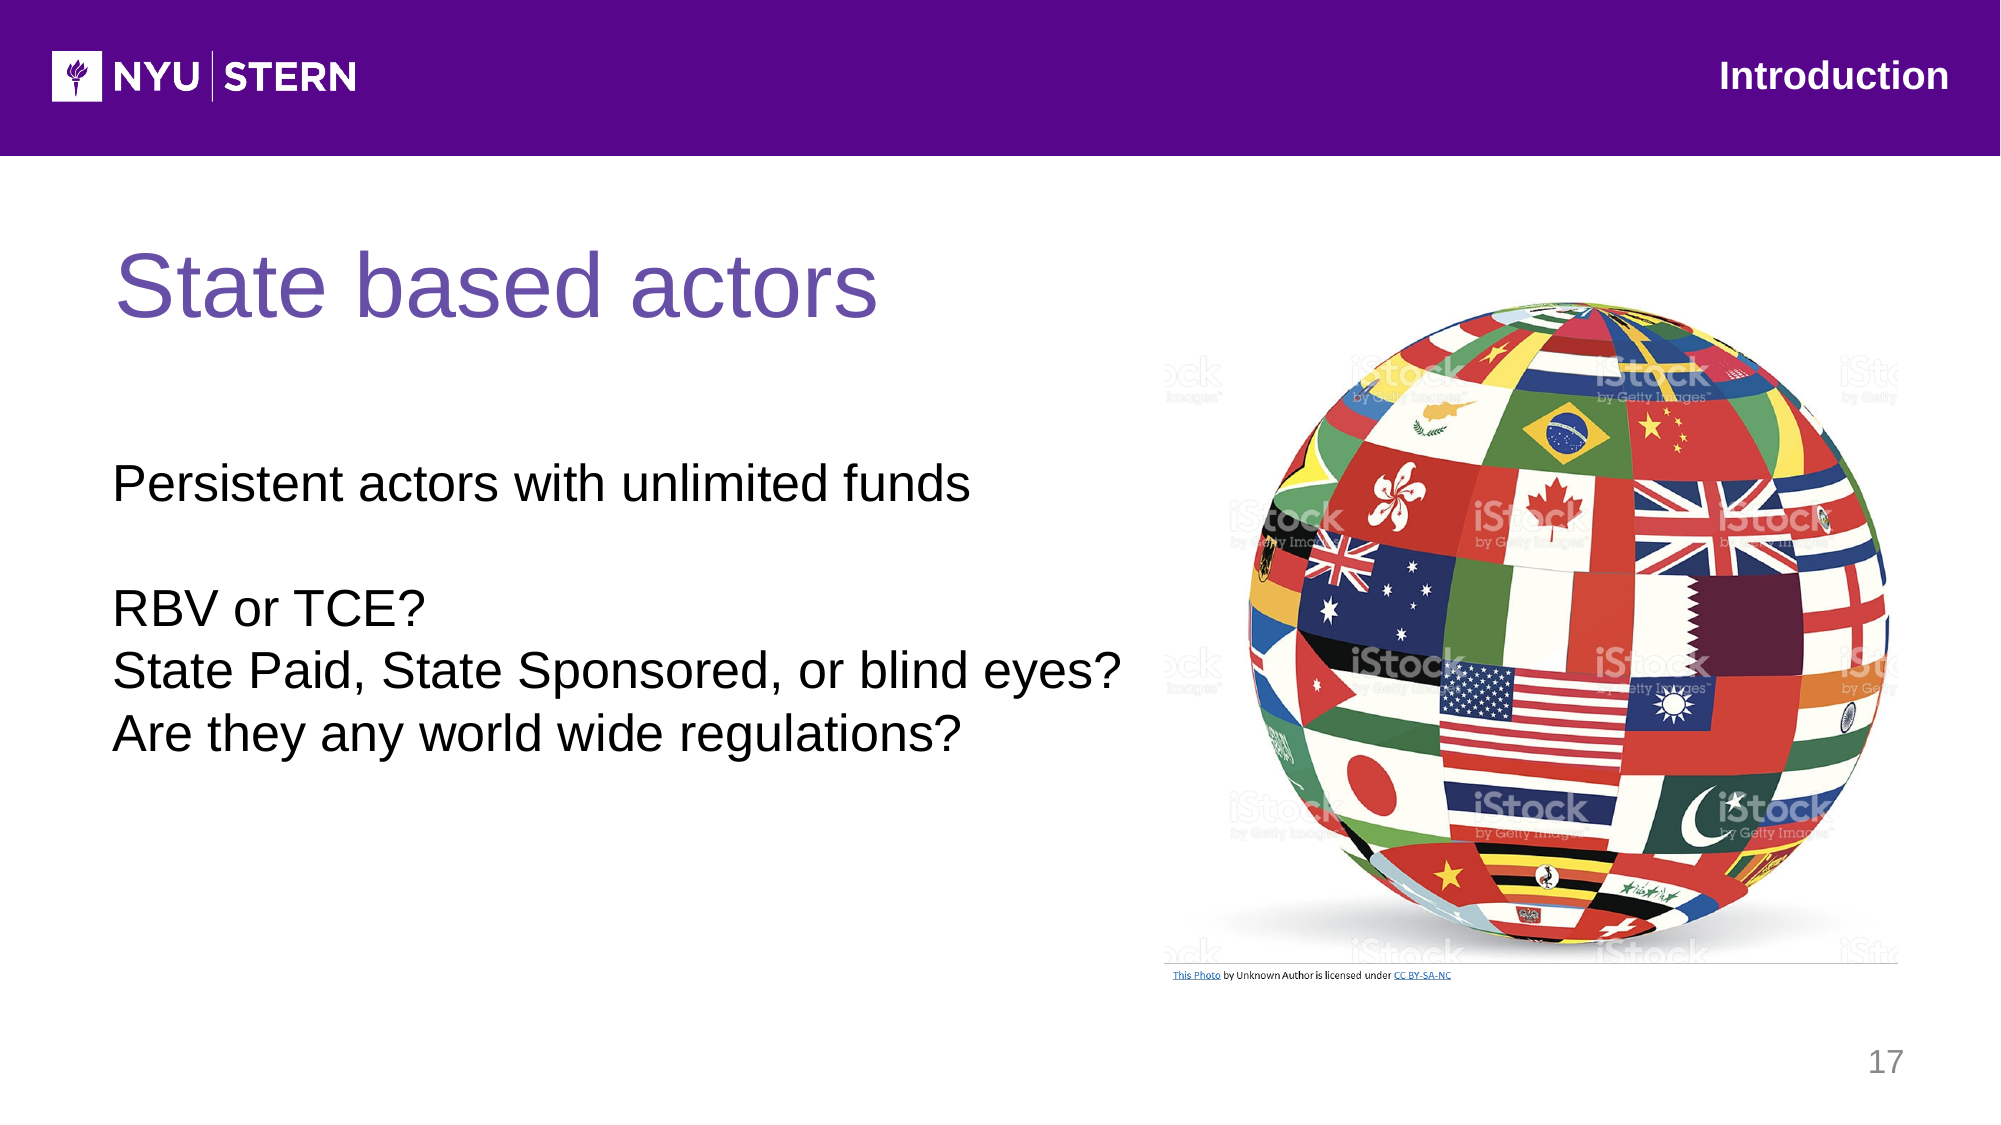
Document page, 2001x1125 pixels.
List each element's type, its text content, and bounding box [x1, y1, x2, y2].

title State based actors [99, 172, 1825, 390]
list Persistent actors with unlimited funds RBV or TCE? State Paid, State Sponsored, or blind eyes? Are they any world wide regulations? [112, 449, 1159, 801]
picture [1164, 300, 1899, 989]
picture [52, 51, 355, 102]
list Introduction [1351, 50, 1951, 108]
slide_number 17 [1458, 1030, 1925, 1091]
